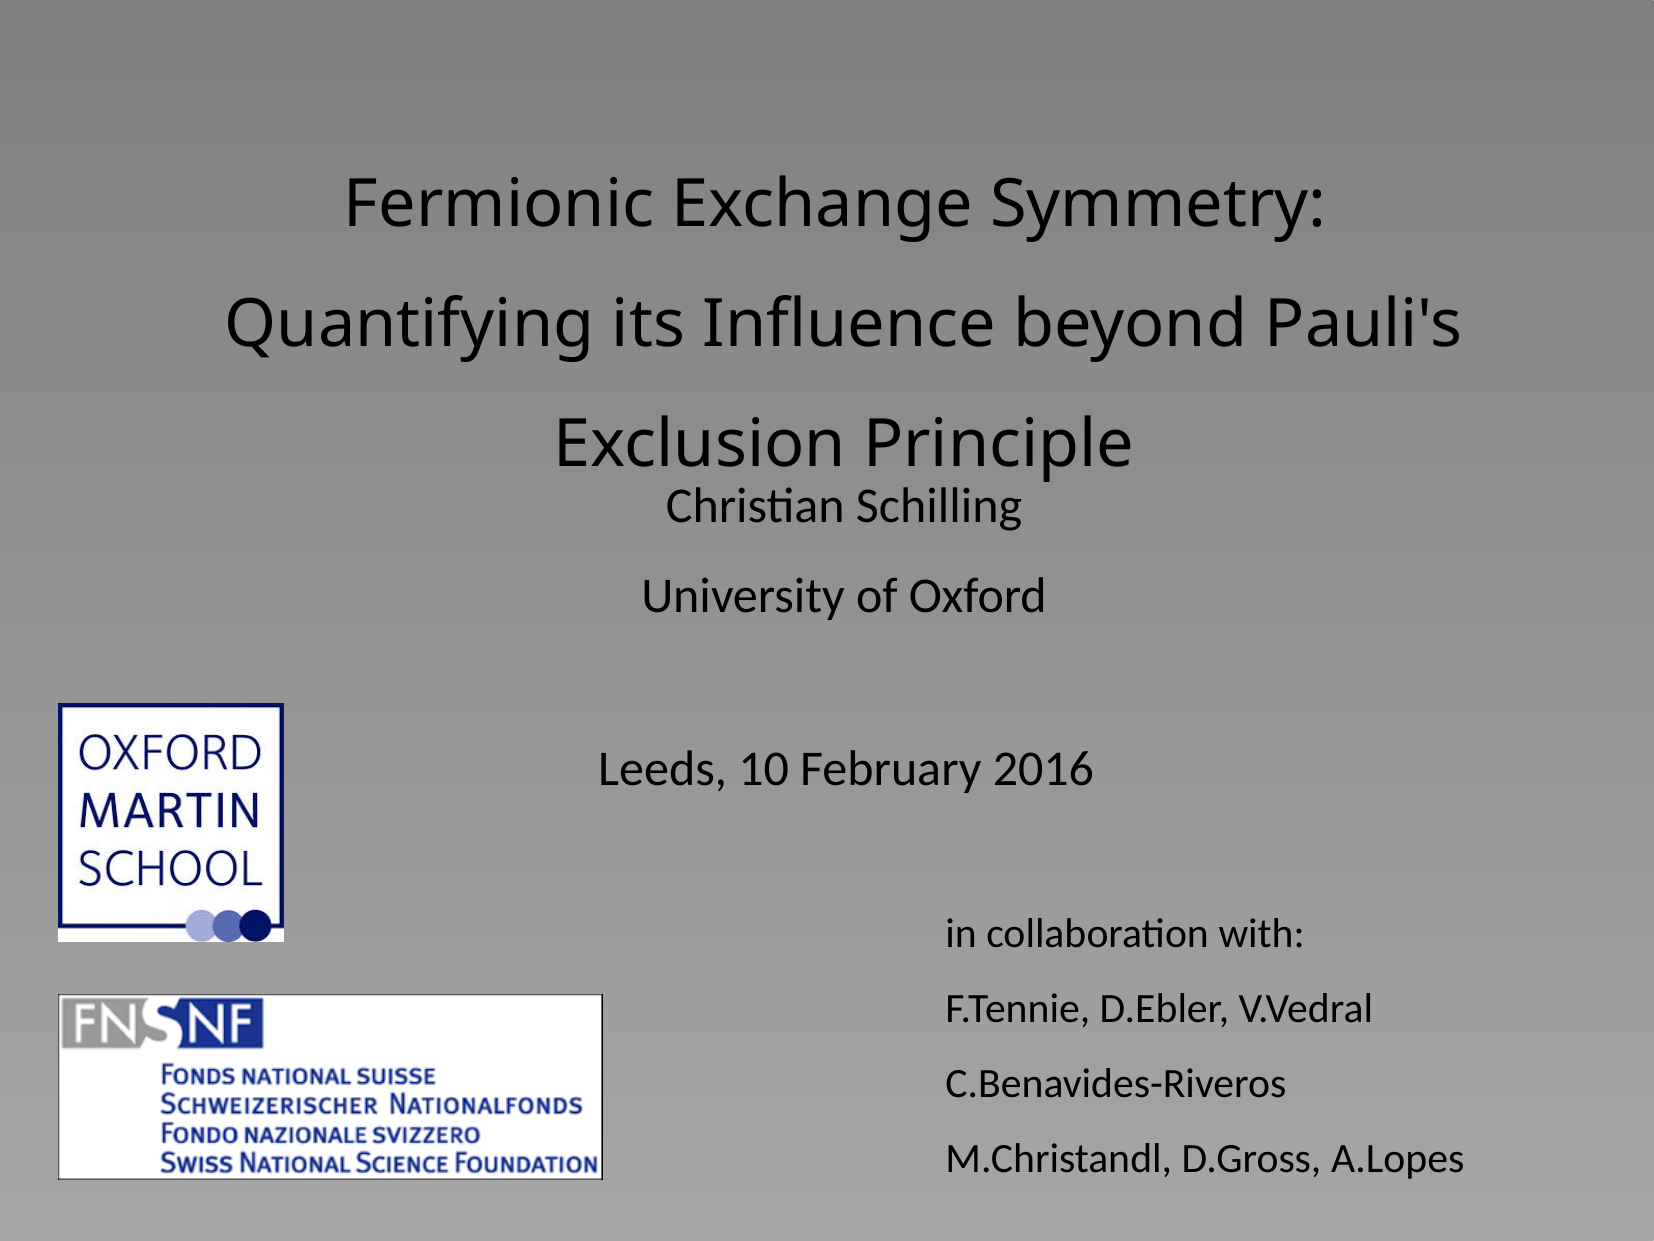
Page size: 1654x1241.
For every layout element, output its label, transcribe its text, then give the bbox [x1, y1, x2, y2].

text_box Fermionic Exchange Symmetry: Quantifying its Influence beyond Pauli's Exclusion Principle [94, 112, 1595, 487]
text_box Leeds, 10 February 2016 [485, 697, 1207, 803]
text_box in collaboration with: F.Tennie, D.Ebler, V.Vedral C.Benavides-Riveros M.Christandl, D.Gross, A.Lopes [930, 872, 1553, 1188]
picture [58, 703, 284, 942]
picture [58, 993, 603, 1180]
text_box Christian Schilling University of Oxford [483, 434, 1205, 630]
